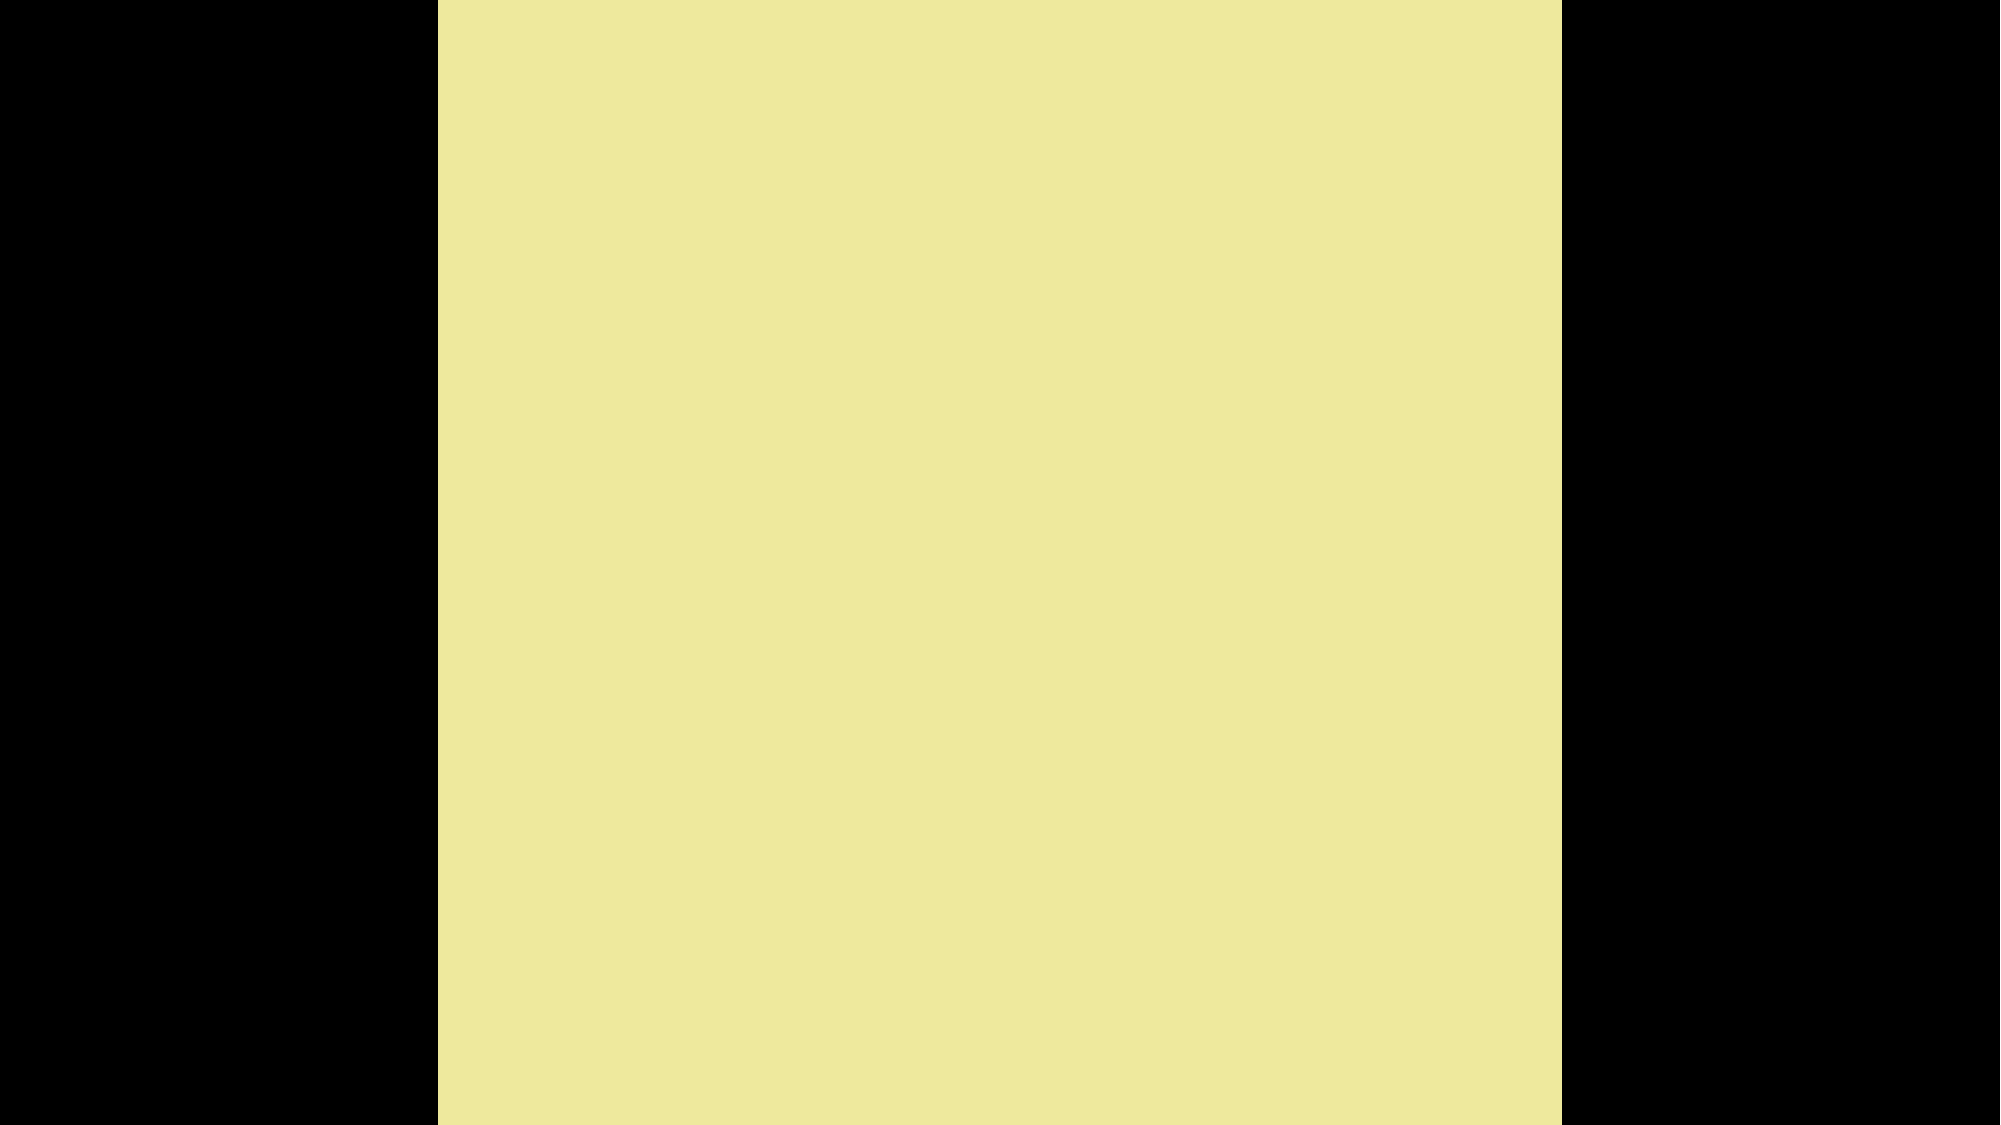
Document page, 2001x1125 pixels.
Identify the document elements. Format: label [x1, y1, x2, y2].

text_box [437, 0, 1563, 1125]
